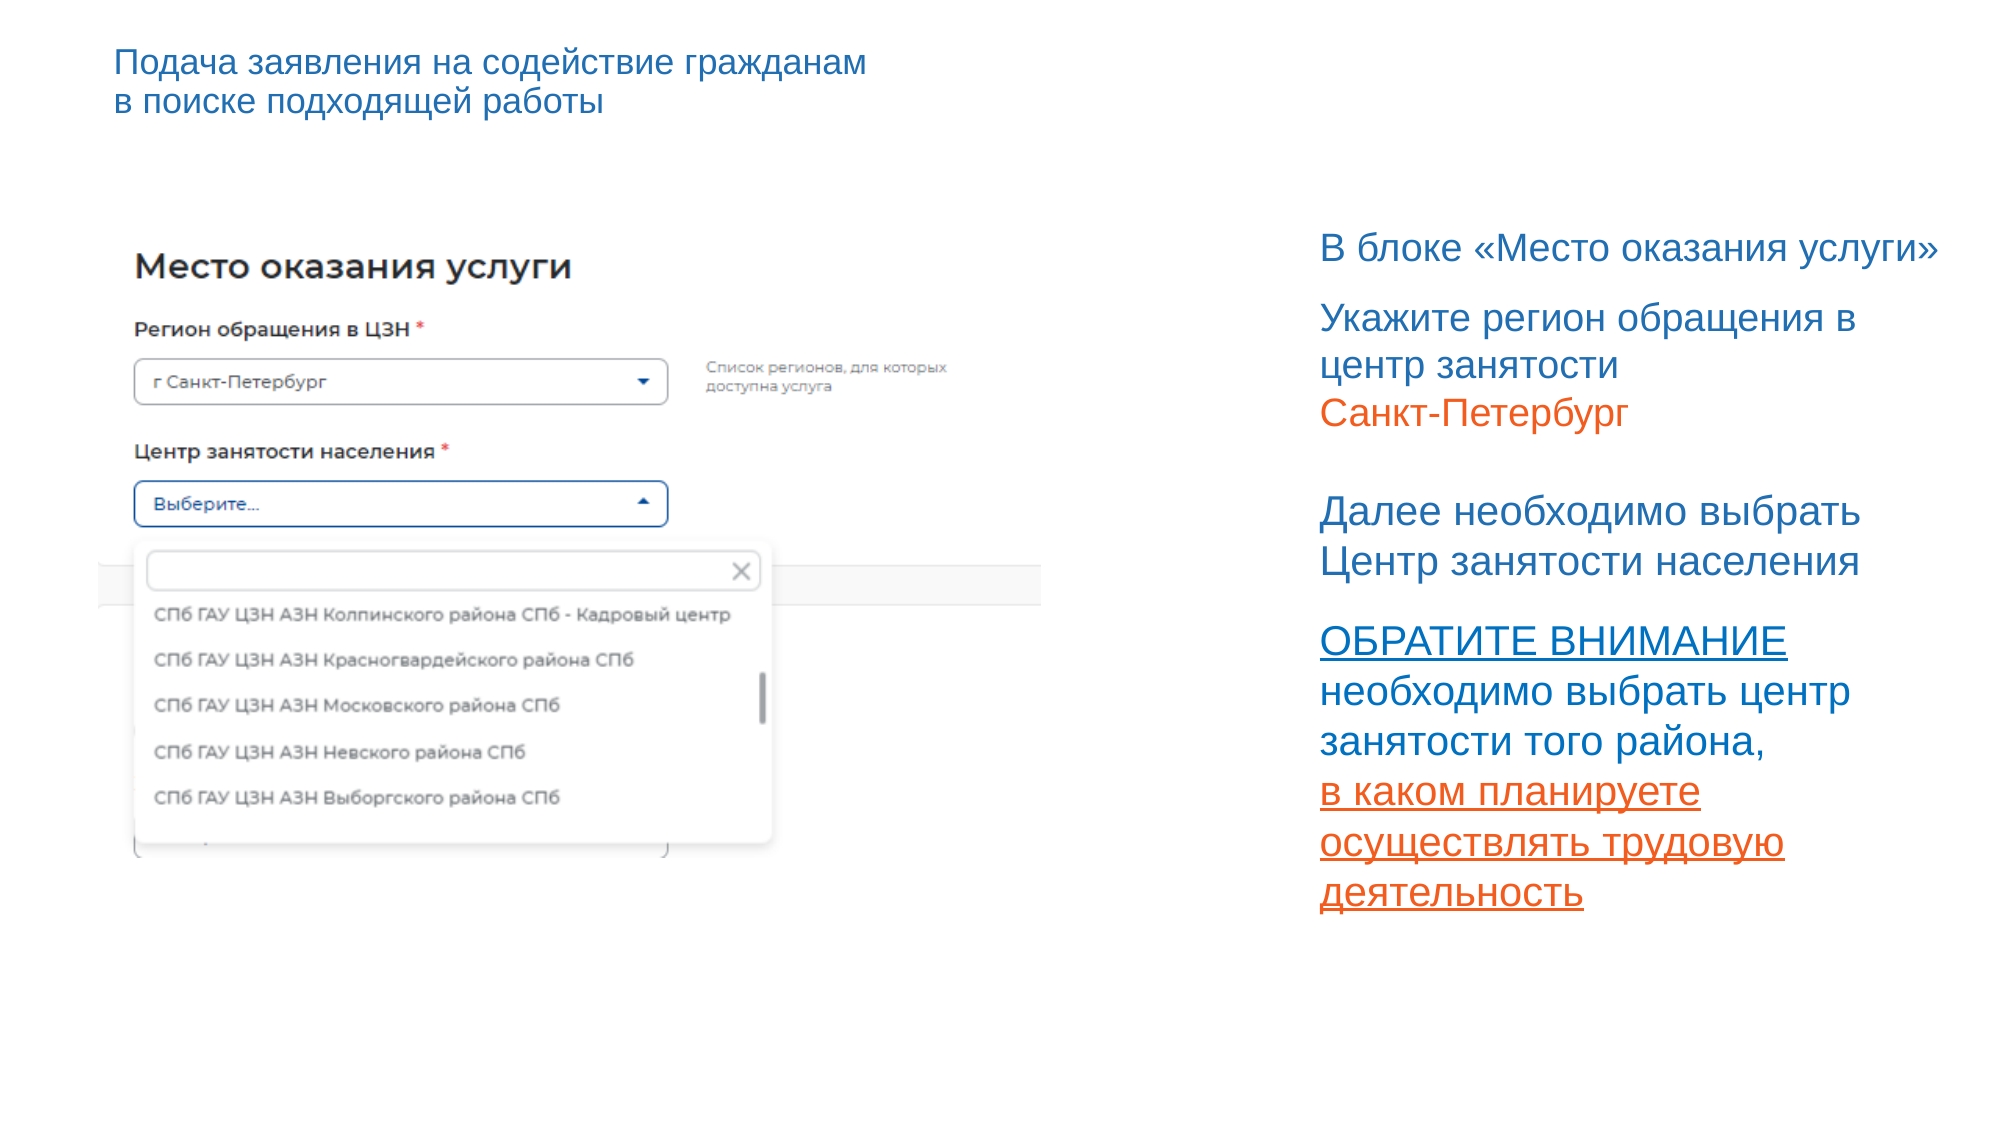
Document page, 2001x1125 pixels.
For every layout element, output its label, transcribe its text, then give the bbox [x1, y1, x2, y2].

picture [98, 216, 1041, 858]
text_box В блоке «Место оказания услуги» Укажите регион обращения в центр занятости Санкт-Петербург Далее необходимо выбрать Центр занятости населения ОБРАТИТЕ ВНИМАНИЕ необходимо выбрать центр занятости того района, в каком планируете осуществлять трудовую деятельность [1304, 214, 1970, 922]
title Подача заявления на содействие гражданам в поиске подходящей работы [98, 35, 1897, 129]
